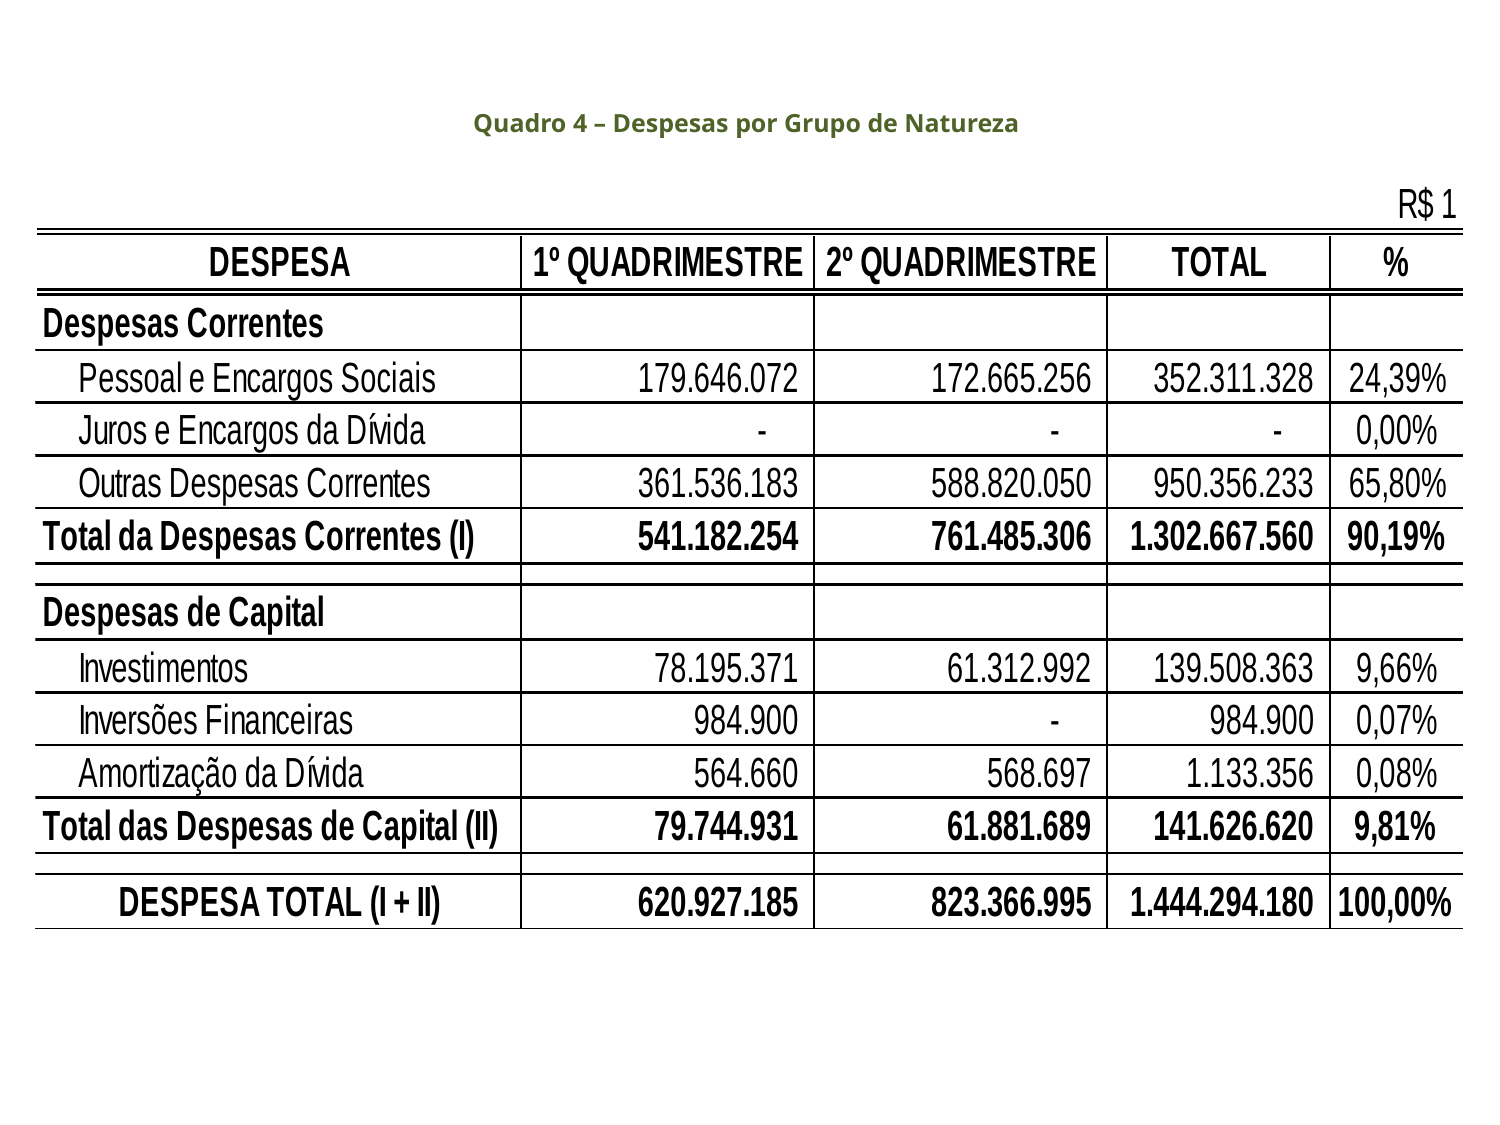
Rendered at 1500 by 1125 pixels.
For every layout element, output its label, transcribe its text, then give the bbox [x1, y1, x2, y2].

title Quadro 4 – Despesas por Grupo de Natureza [112, 99, 1388, 173]
picture [35, 174, 1465, 932]
